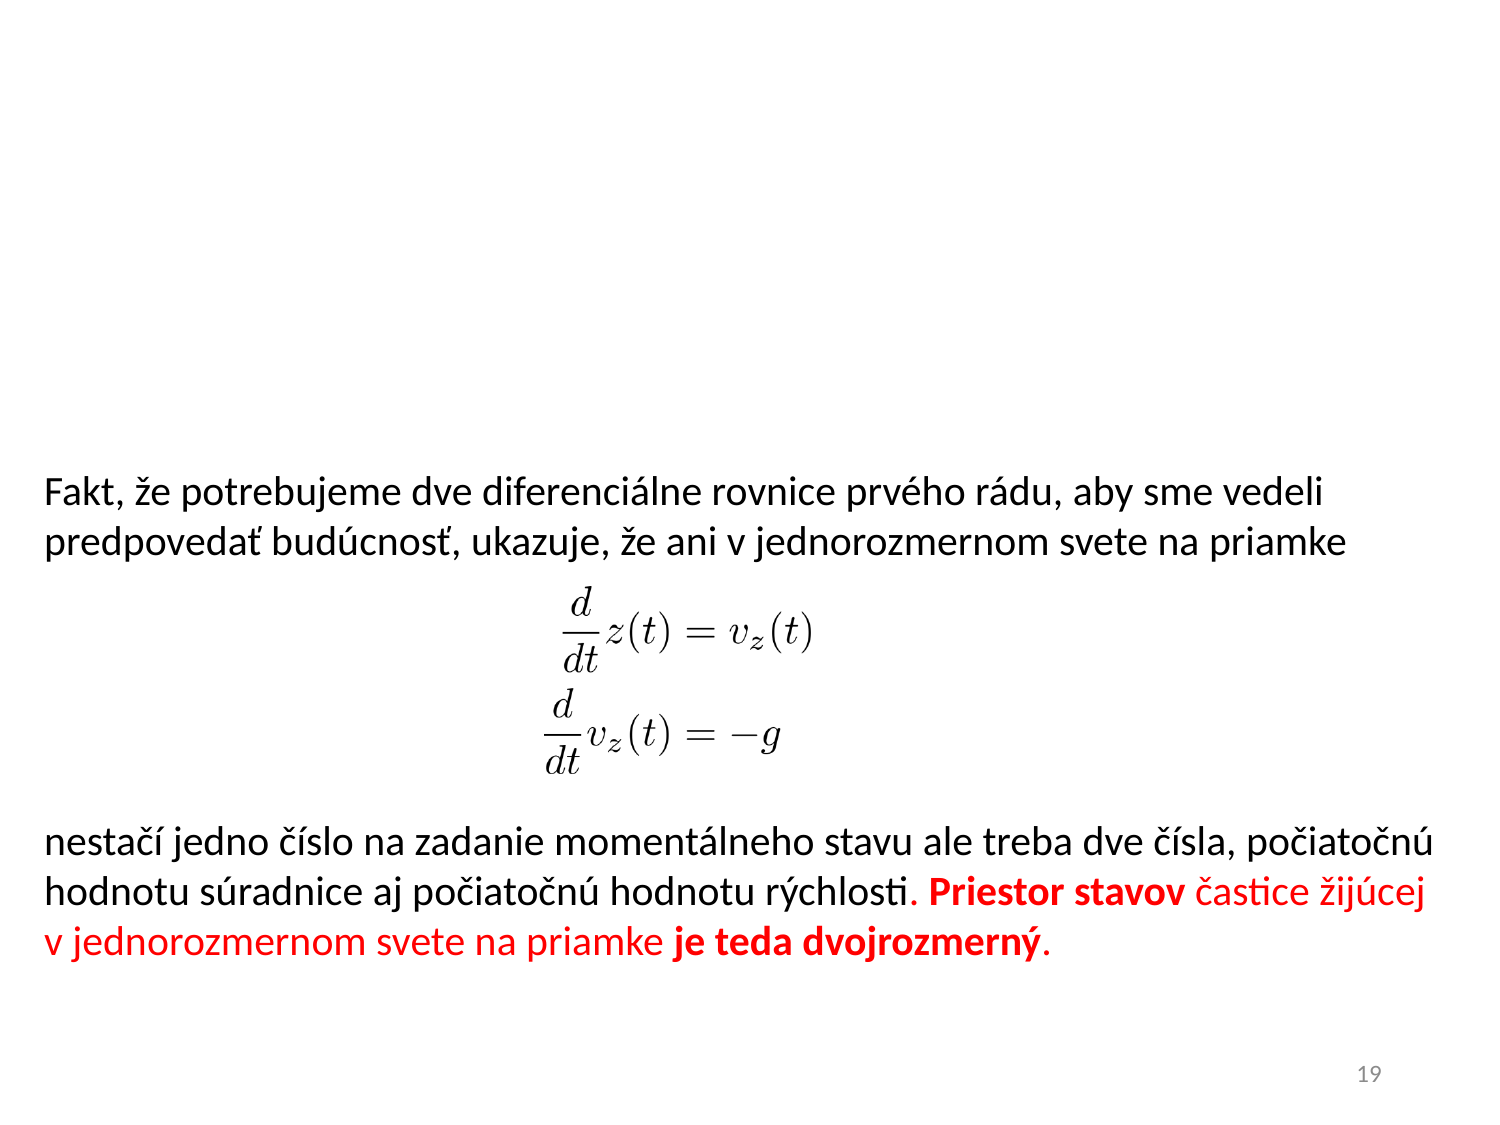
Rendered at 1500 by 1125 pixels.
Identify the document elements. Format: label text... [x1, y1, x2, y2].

text_box Fakt, že potrebujeme dve diferenciálne rovnice prvého rádu, aby sme vedeli predpovedať budúcnosť, ukazuje, že ani v jednorozmernom svete na priamke nestačí jedno číslo na zadanie momentálneho stavu ale treba dve čísla, počiatočnú hodnotu súradnice aj počiatočnú hodnotu rýchlosti. Priestor stavov častice žijúcej v jednorozmernom svete na priamke je teda dvojrozmerný. [29, 456, 1459, 972]
slide_number 19 [1059, 1042, 1397, 1103]
picture [544, 586, 811, 774]
